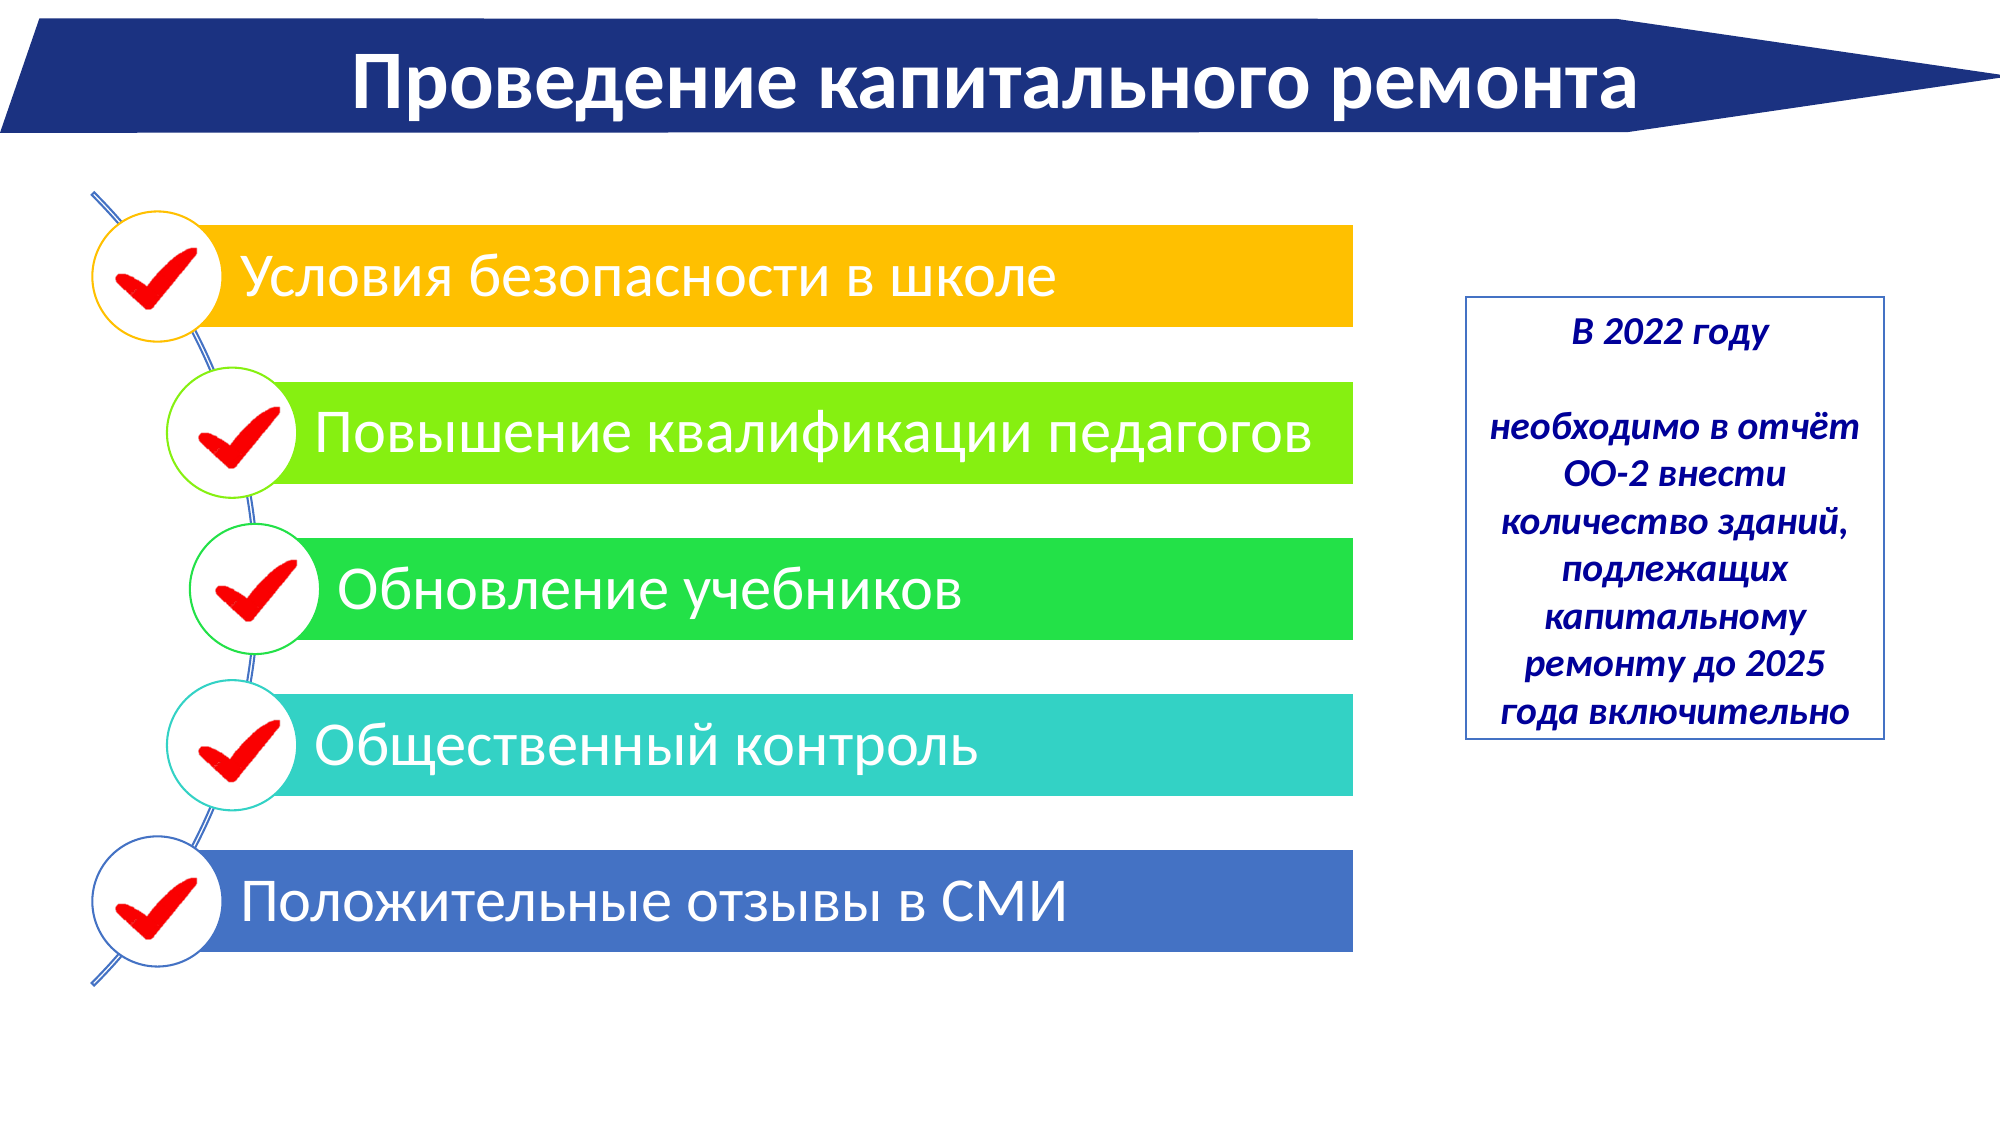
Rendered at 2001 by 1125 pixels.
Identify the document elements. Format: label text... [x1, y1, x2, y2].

picture [179, 693, 291, 806]
text_box В 2022 году необходимо в отчёт ОО-2 внести количество зданий, подлежащих капитальному ремонту до 2025 года включительно [1465, 296, 1885, 740]
picture [96, 221, 208, 333]
text_box Проведение капитального ремонта [0, 17, 2000, 134]
picture [179, 380, 291, 492]
picture [96, 851, 208, 963]
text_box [78, 172, 1366, 1006]
picture [196, 533, 308, 645]
